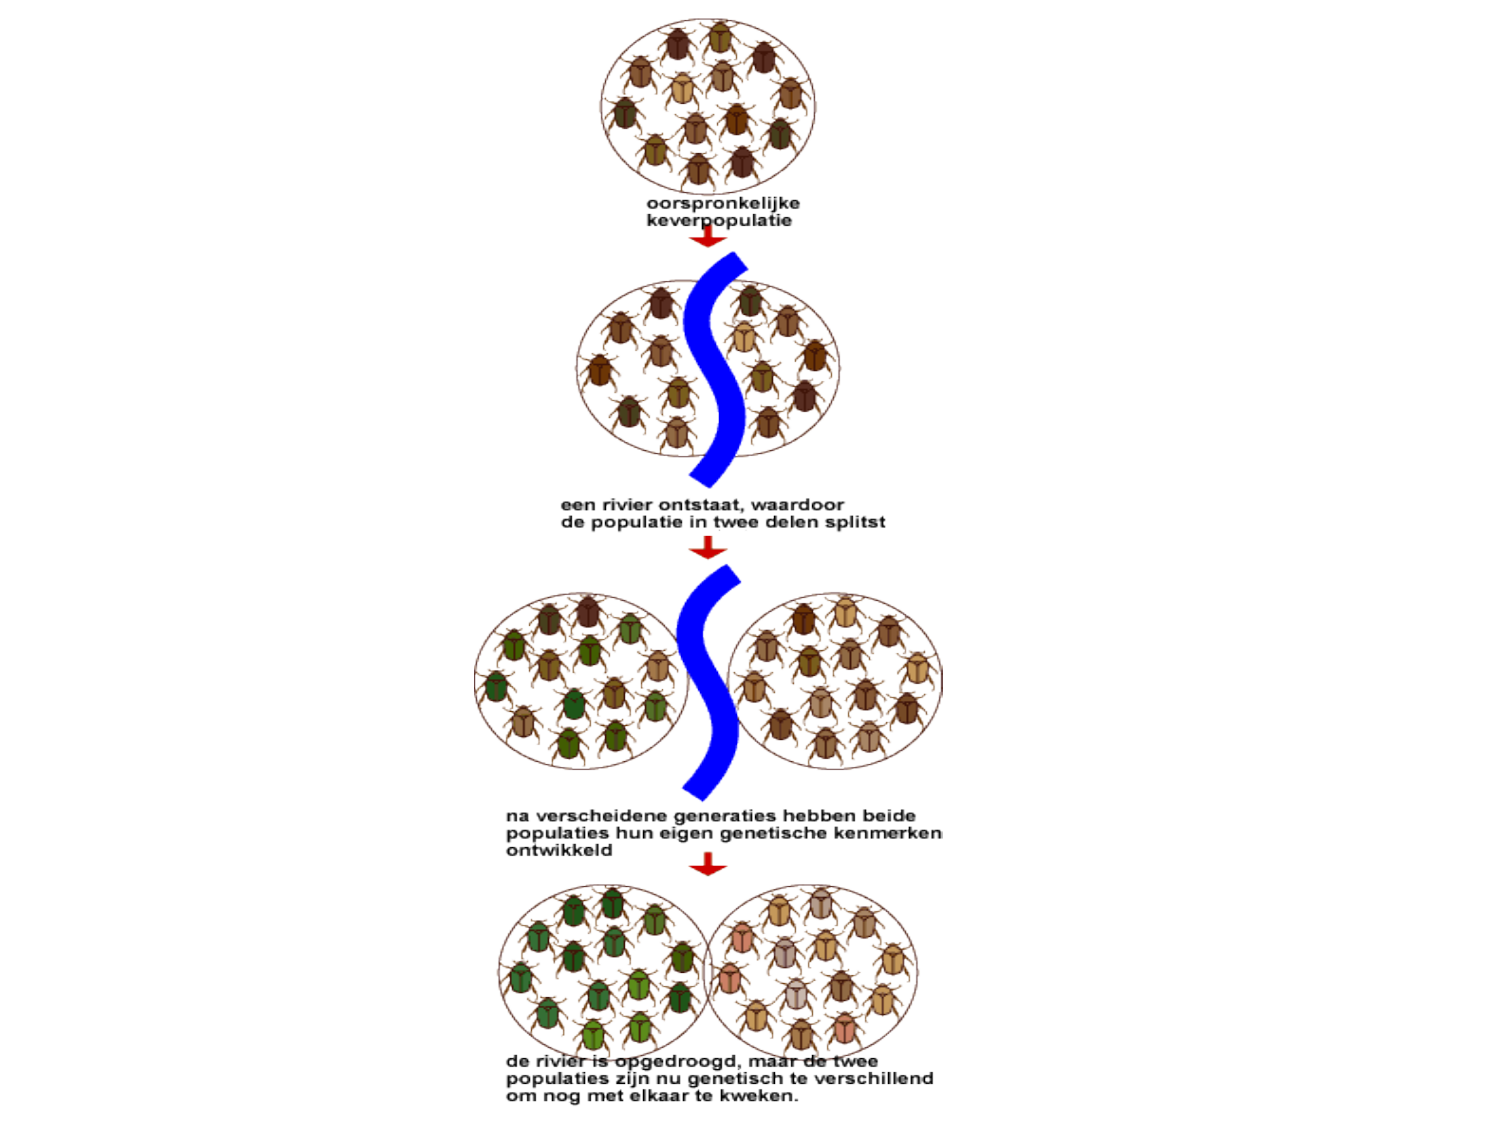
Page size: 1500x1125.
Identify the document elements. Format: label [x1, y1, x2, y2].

picture [474, 16, 944, 1108]
